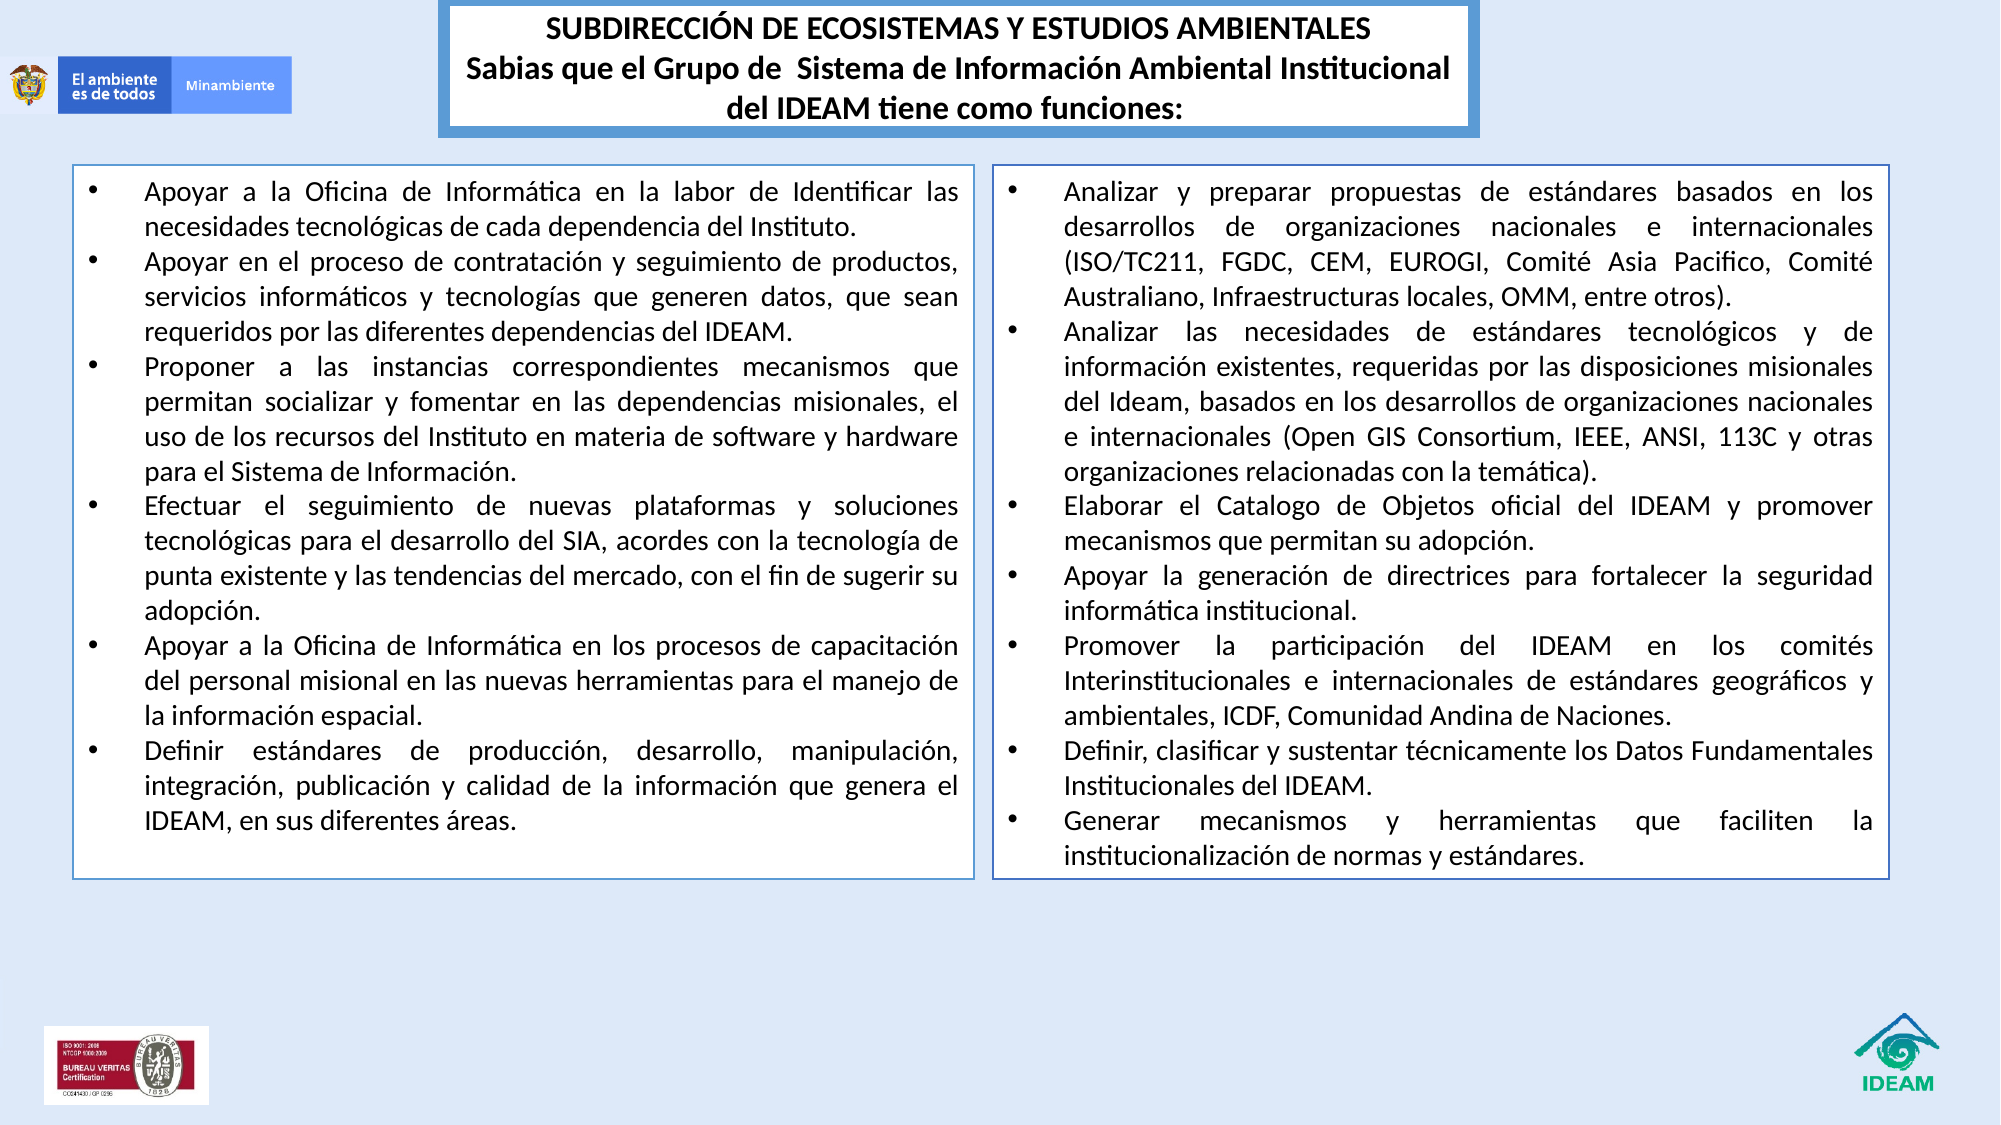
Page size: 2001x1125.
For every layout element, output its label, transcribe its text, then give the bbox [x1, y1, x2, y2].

picture [0, 0, 2001, 1125]
text_box SUBDIRECCIÓN DE ECOSISTEMAS Y ESTUDIOS AMBIENTALES Sabias que el Grupo de Sistema de Información Ambiental Institucional del IDEAM tiene como funciones: [443, 0, 1475, 133]
text_box Apoyar a la Oficina de Informática en la labor de Identificar las necesidades tecnológicas de cada dependencia del Instituto. Apoyar en el proceso de contratación y seguimiento de productos, servicios informáticos y tecnologías que generen datos, que sean requeridos por las diferentes dependencias del IDEAM. Proponer a las instancias correspondientes mecanismos que permitan socializar y fomentar en las dependencias misionales, el uso de los recursos del Instituto en materia de software y hardware para el Sistema de Información. Efectuar el seguimiento de nuevas plataformas y soluciones tecnológicas para el desarrollo del SIA, acordes con la tecnología de punta existente y las tendencias del mercado, con el fin de sugerir su adopción. Apoyar a la Oficina de Informática en los procesos de capacitación del personal misional en las nuevas herramientas para el manejo de la información espacial. Definir estándares de producción, desarrollo, manipulación, integración, publicación y calidad de la información que genera el IDEAM, en sus diferentes áreas. [72, 164, 975, 880]
text_box Analizar y preparar propuestas de estándares basados en los desarrollos de organizaciones nacionales e internacionales (ISO/TC211, FGDC, CEM, EUROGI, Comité Asia Pacifico, Comité Australiano, Infraestructuras locales, OMM, entre otros). Analizar las necesidades de estándares tecnológicos y de información existentes, requeridas por las disposiciones misionales del Ideam, basados en los desarrollos de organizaciones nacionales e internacionales (Open GIS Consortium, IEEE, ANSI, 113C y otras organizaciones relacionadas con la temática). Elaborar el Catalogo de Objetos oficial del IDEAM y promover mecanismos que permitan su adopción. Apoyar la generación de directrices para fortalecer la seguridad informática institucional. Promover la participación del IDEAM en los comités Interinstitucionales e internacionales de estándares geográficos y ambientales, ICDF, Comunidad Andina de Naciones. Definir, clasificar y sustentar técnicamente los Datos Fundamentales Institucionales del IDEAM. Generar mecanismos y herramientas que faciliten la institucionalización de normas y estándares. [992, 164, 1890, 880]
